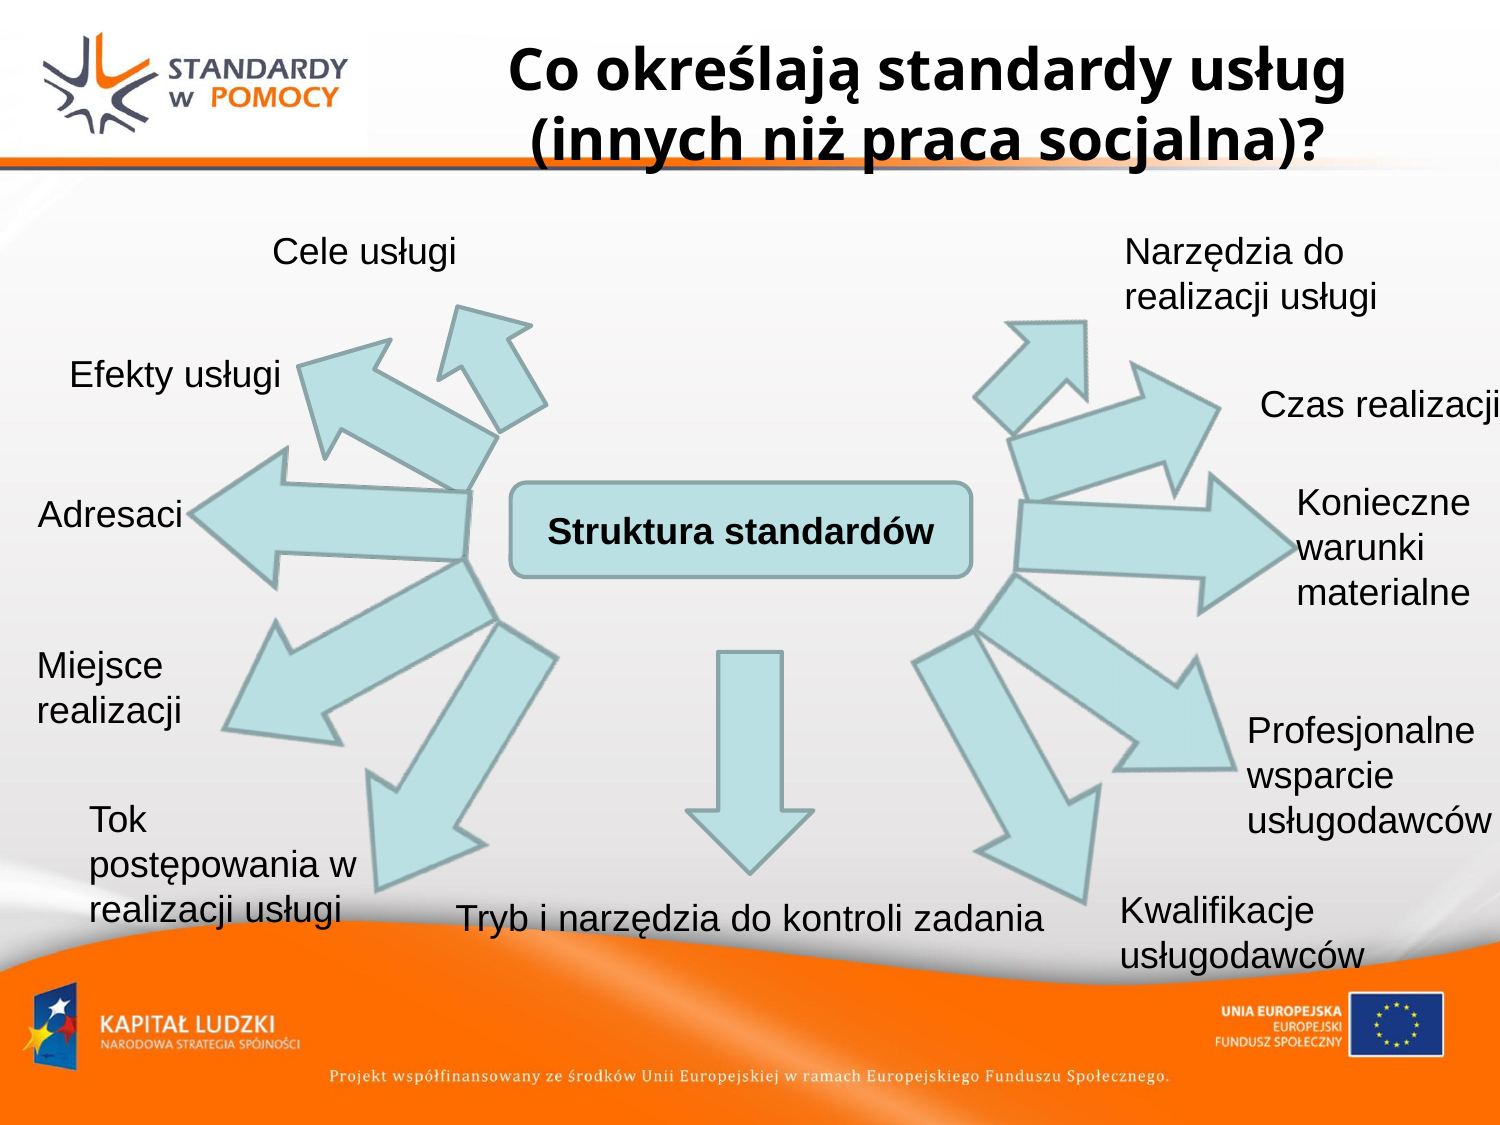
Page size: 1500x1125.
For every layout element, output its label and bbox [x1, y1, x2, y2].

picture [0, 0, 1500, 1125]
list [185, 444, 474, 544]
